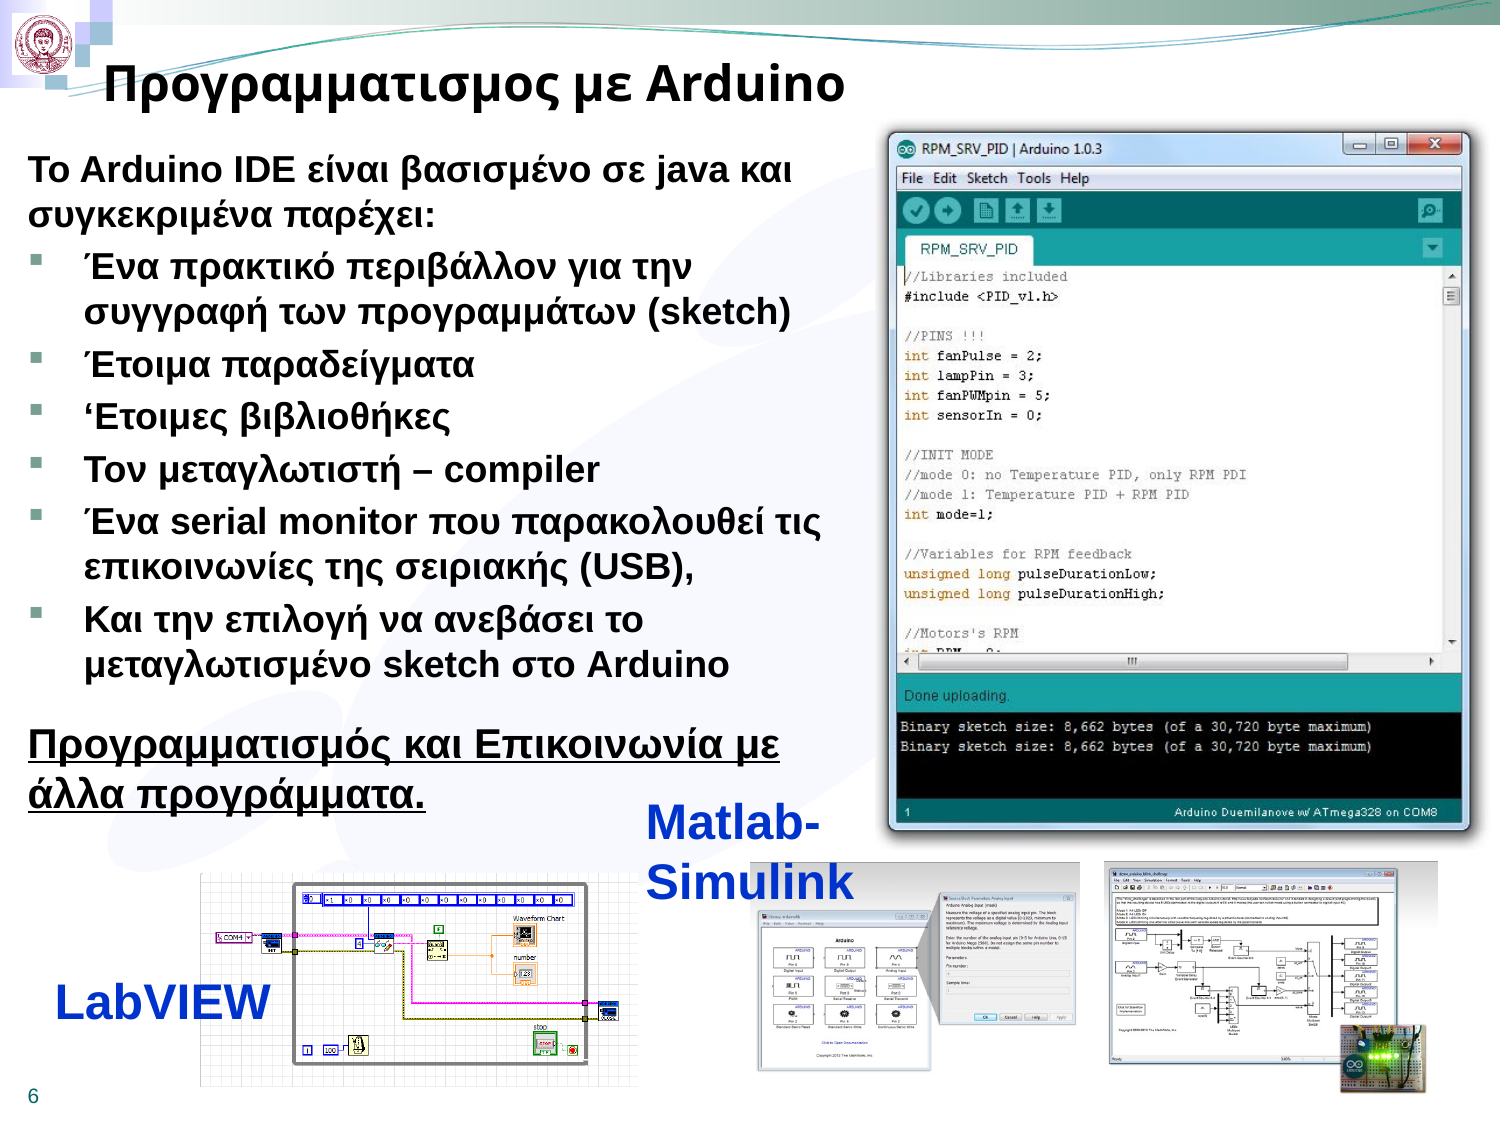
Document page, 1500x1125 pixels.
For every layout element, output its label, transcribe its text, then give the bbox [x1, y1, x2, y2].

picture [66, 2, 1491, 97]
picture [874, 112, 1494, 851]
text_box Matlab- Simulink [630, 781, 870, 917]
slide_number 6 [12, 1074, 363, 1113]
text_box LabVIEW [39, 961, 194, 1037]
picture [199, 872, 638, 1088]
picture [12, 13, 64, 75]
list To Arduino IDE είναι βασισμένο σε java και συγκεκριμένα παρέχει: Ένα πρακτικό περιβάλλον για την συγγραφή των προγραμμάτων (sketch) Έτοιμα παραδείγματα ‘Ετοιμες βιβλιοθήκες Τον μεταγλωτιστή – compiler Ένα serial monitor που παρακολουθεί τις επικοινωνίες της σειριακής (USB), Και την επιλογή να ανεβάσει το μεταγλωτισμένο sketch στο Arduino Προγραμματισμός και Επικοινωνία με άλλα προγράμματα. [12, 137, 869, 875]
picture [749, 862, 1080, 1099]
title Προγραμματισμος με Arduino [87, 37, 1488, 125]
picture [1104, 860, 1438, 1099]
